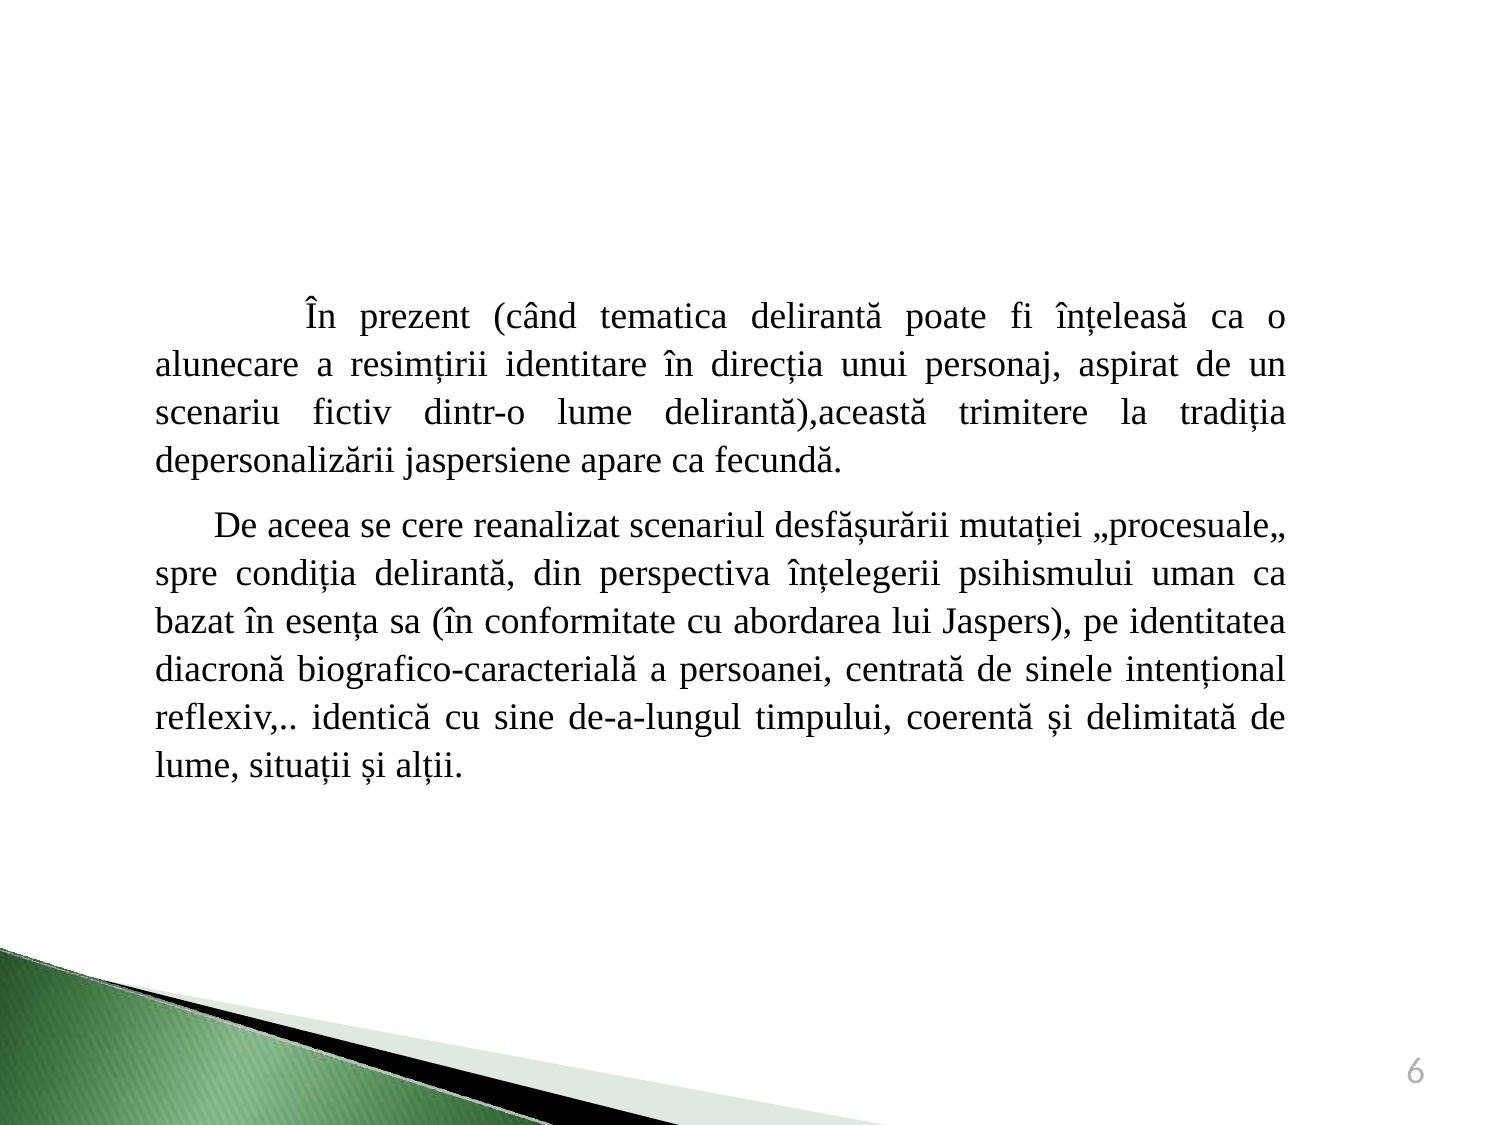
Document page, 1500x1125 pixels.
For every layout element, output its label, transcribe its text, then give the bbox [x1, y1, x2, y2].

picture [0, 948, 558, 1125]
text_box [162, 464, 1335, 547]
slide_number 6 [1080, 1046, 1425, 1103]
text_box [162, 324, 1400, 963]
text_box În prezent (când tematica delirantă poate fi înțeleasă ca o alunecare a resimțirii identitare în direcția unui personaj, aspirat de un scenariu fictiv dintr-o lume delirantă),această trimitere la tradiția depersonalizării jaspersiene apare ca fecundă. De aceea se cere reanalizat scenariul desfășurării mutației „procesuale„ spre condiția delirantă, din perspectiva înțelegerii psihismului uman ca bazat în esența sa (în conformitate cu abordarea lui Jaspers), pe identitatea diacronă biografico-caracterială a persoanei, centrată de sinele intențional reflexiv,.. identică cu sine de-a-lungul timpului, coerentă și delimitată de lume, situații și alții. [140, 280, 1303, 793]
